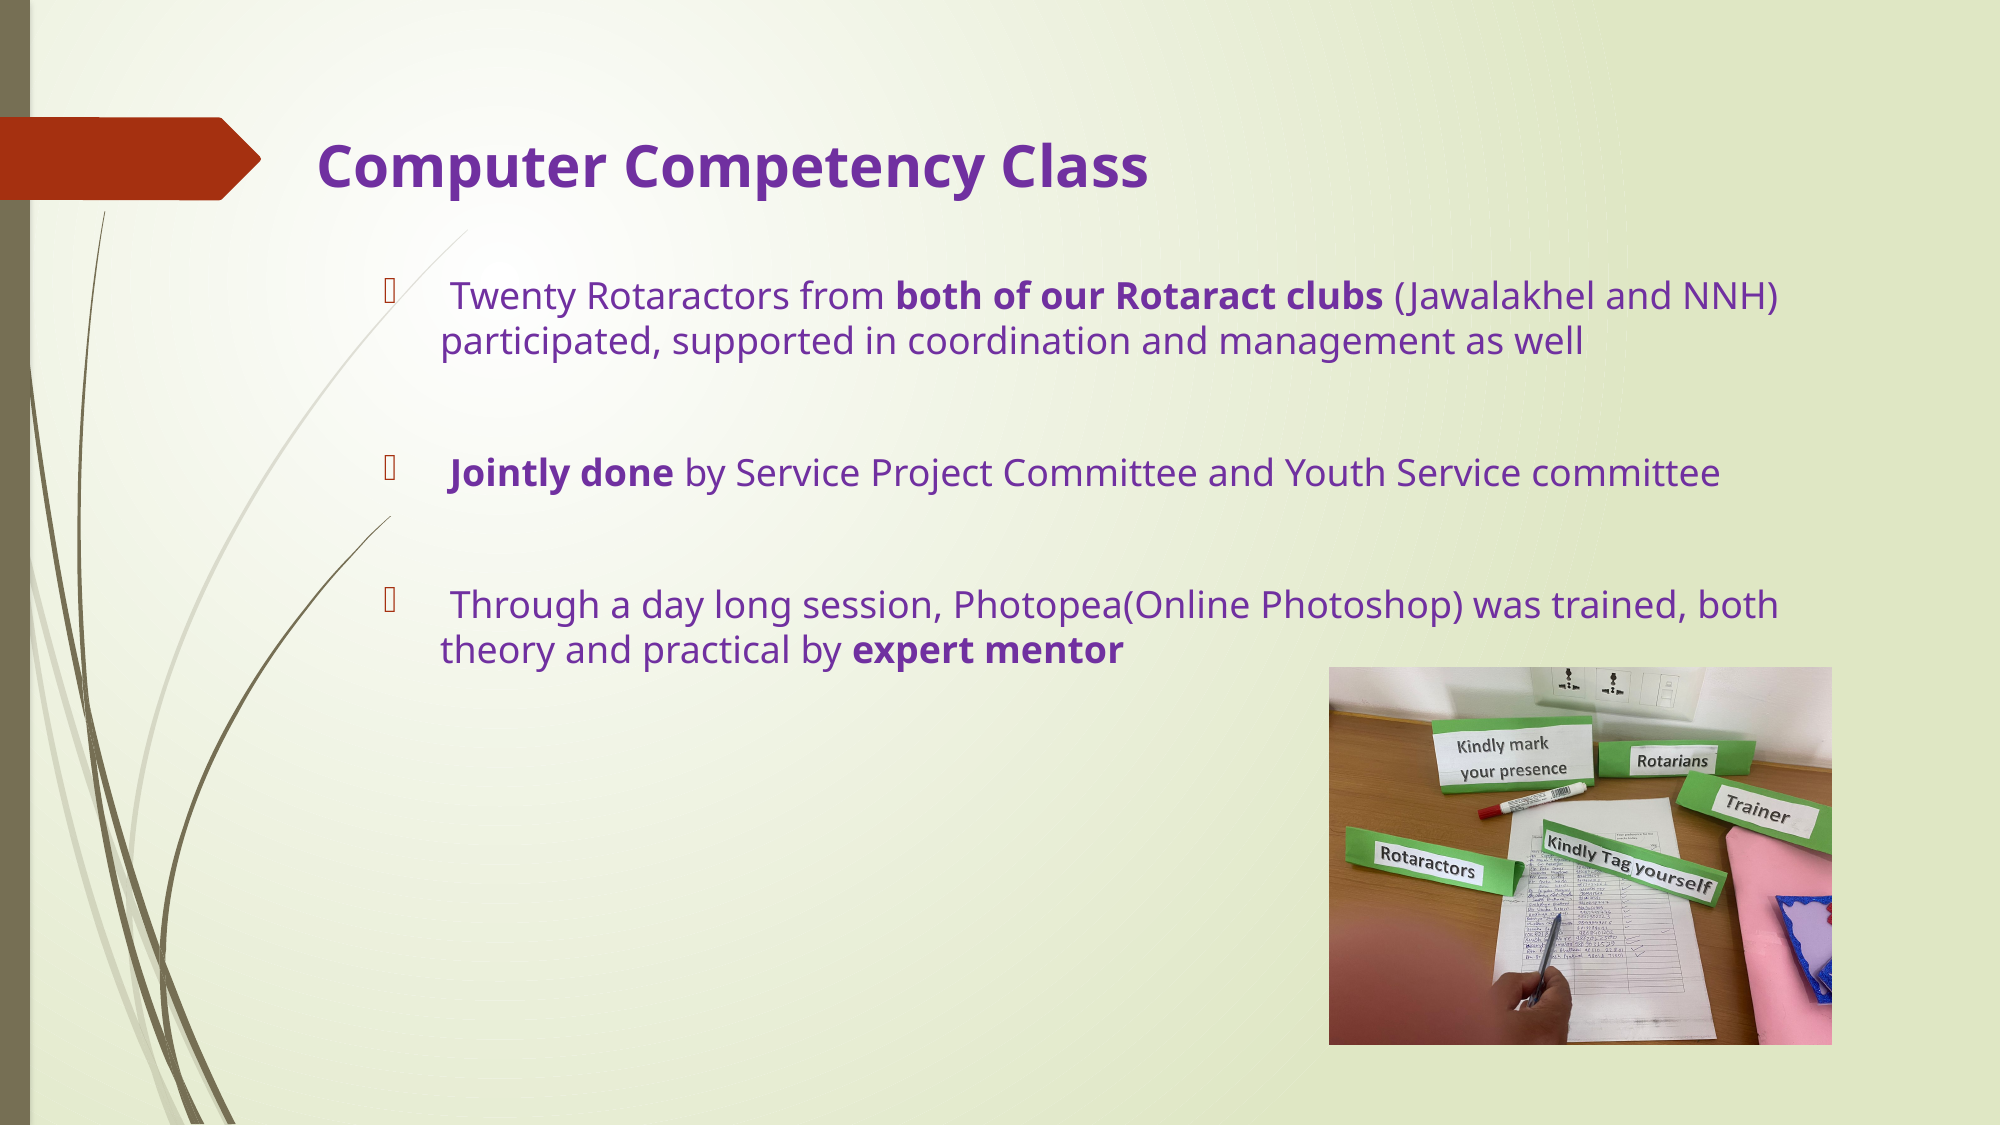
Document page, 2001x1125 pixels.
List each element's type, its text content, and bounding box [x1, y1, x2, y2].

list Twenty Rotaractors from both of our Rotaract clubs (Jawalakhel and NNH) participated, supported in coordination and management as well Jointly done by Service Project Committee and Youth Service committee Through a day long session, Photopea(Online Photoshop) was trained, both theory and practical by expert mentor [368, 264, 1832, 885]
title Computer Competency Class [301, 121, 1764, 333]
picture [1328, 667, 1832, 1045]
